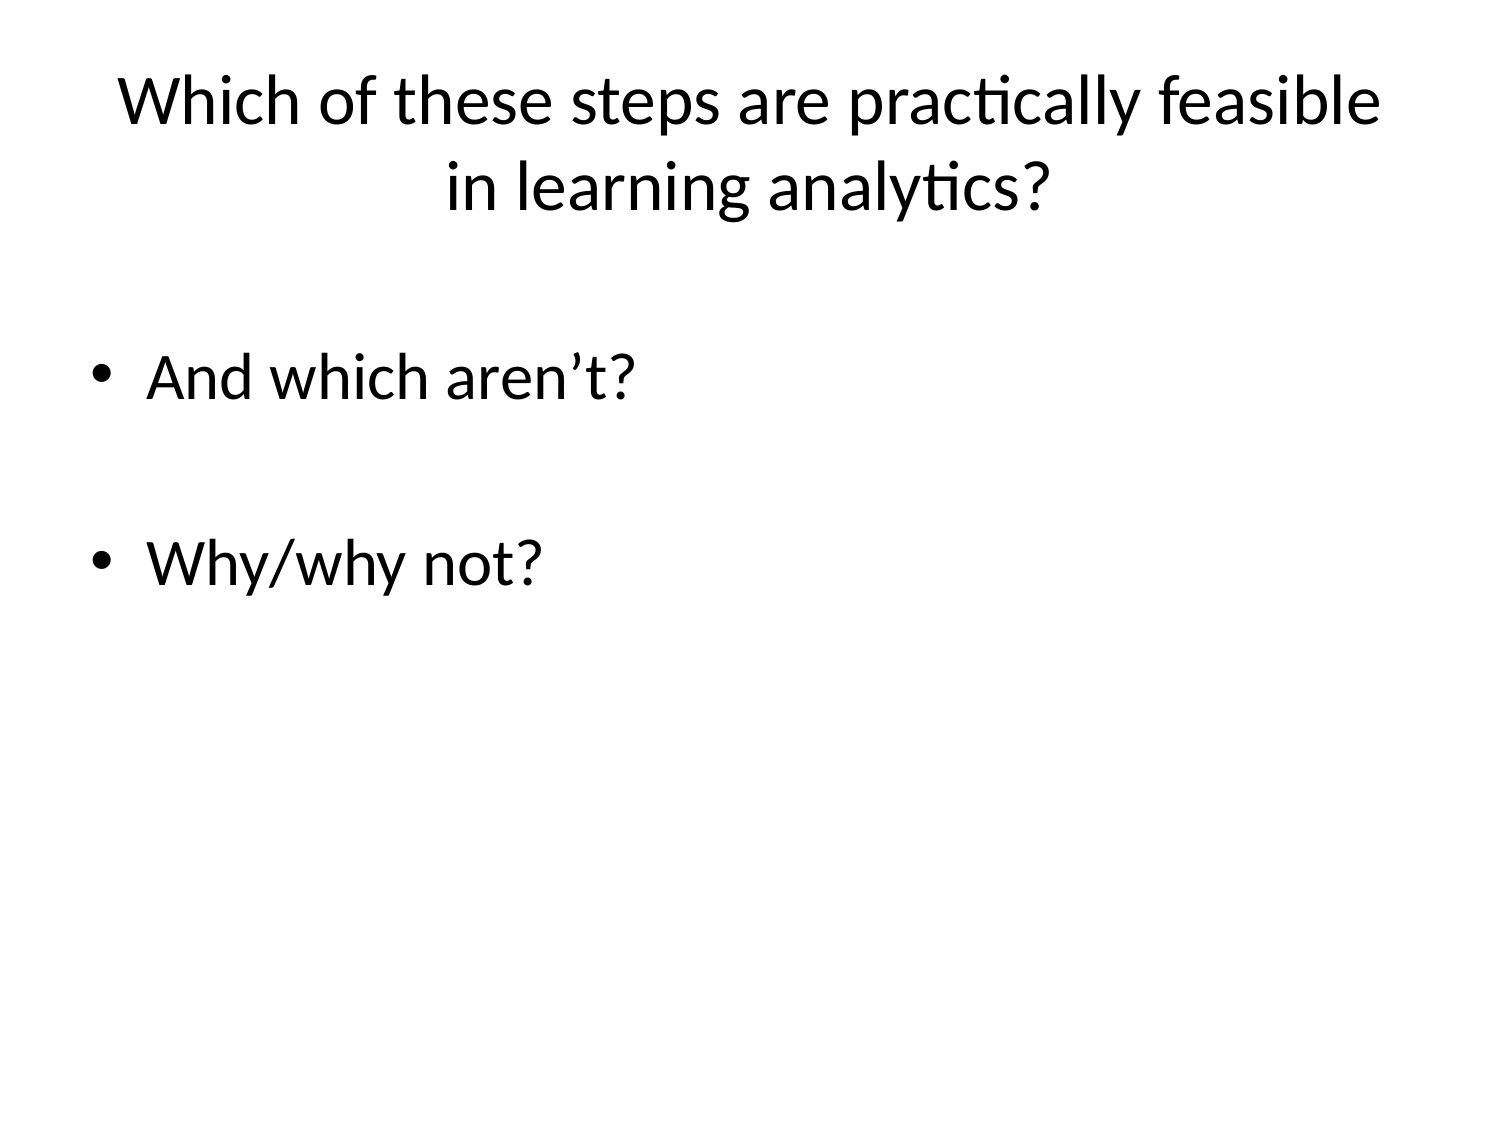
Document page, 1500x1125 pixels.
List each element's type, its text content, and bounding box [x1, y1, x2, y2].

list And which aren’t? Why/why not? [75, 324, 1425, 1068]
title Which of these steps are practically feasible in learning analytics? [75, 45, 1425, 233]
